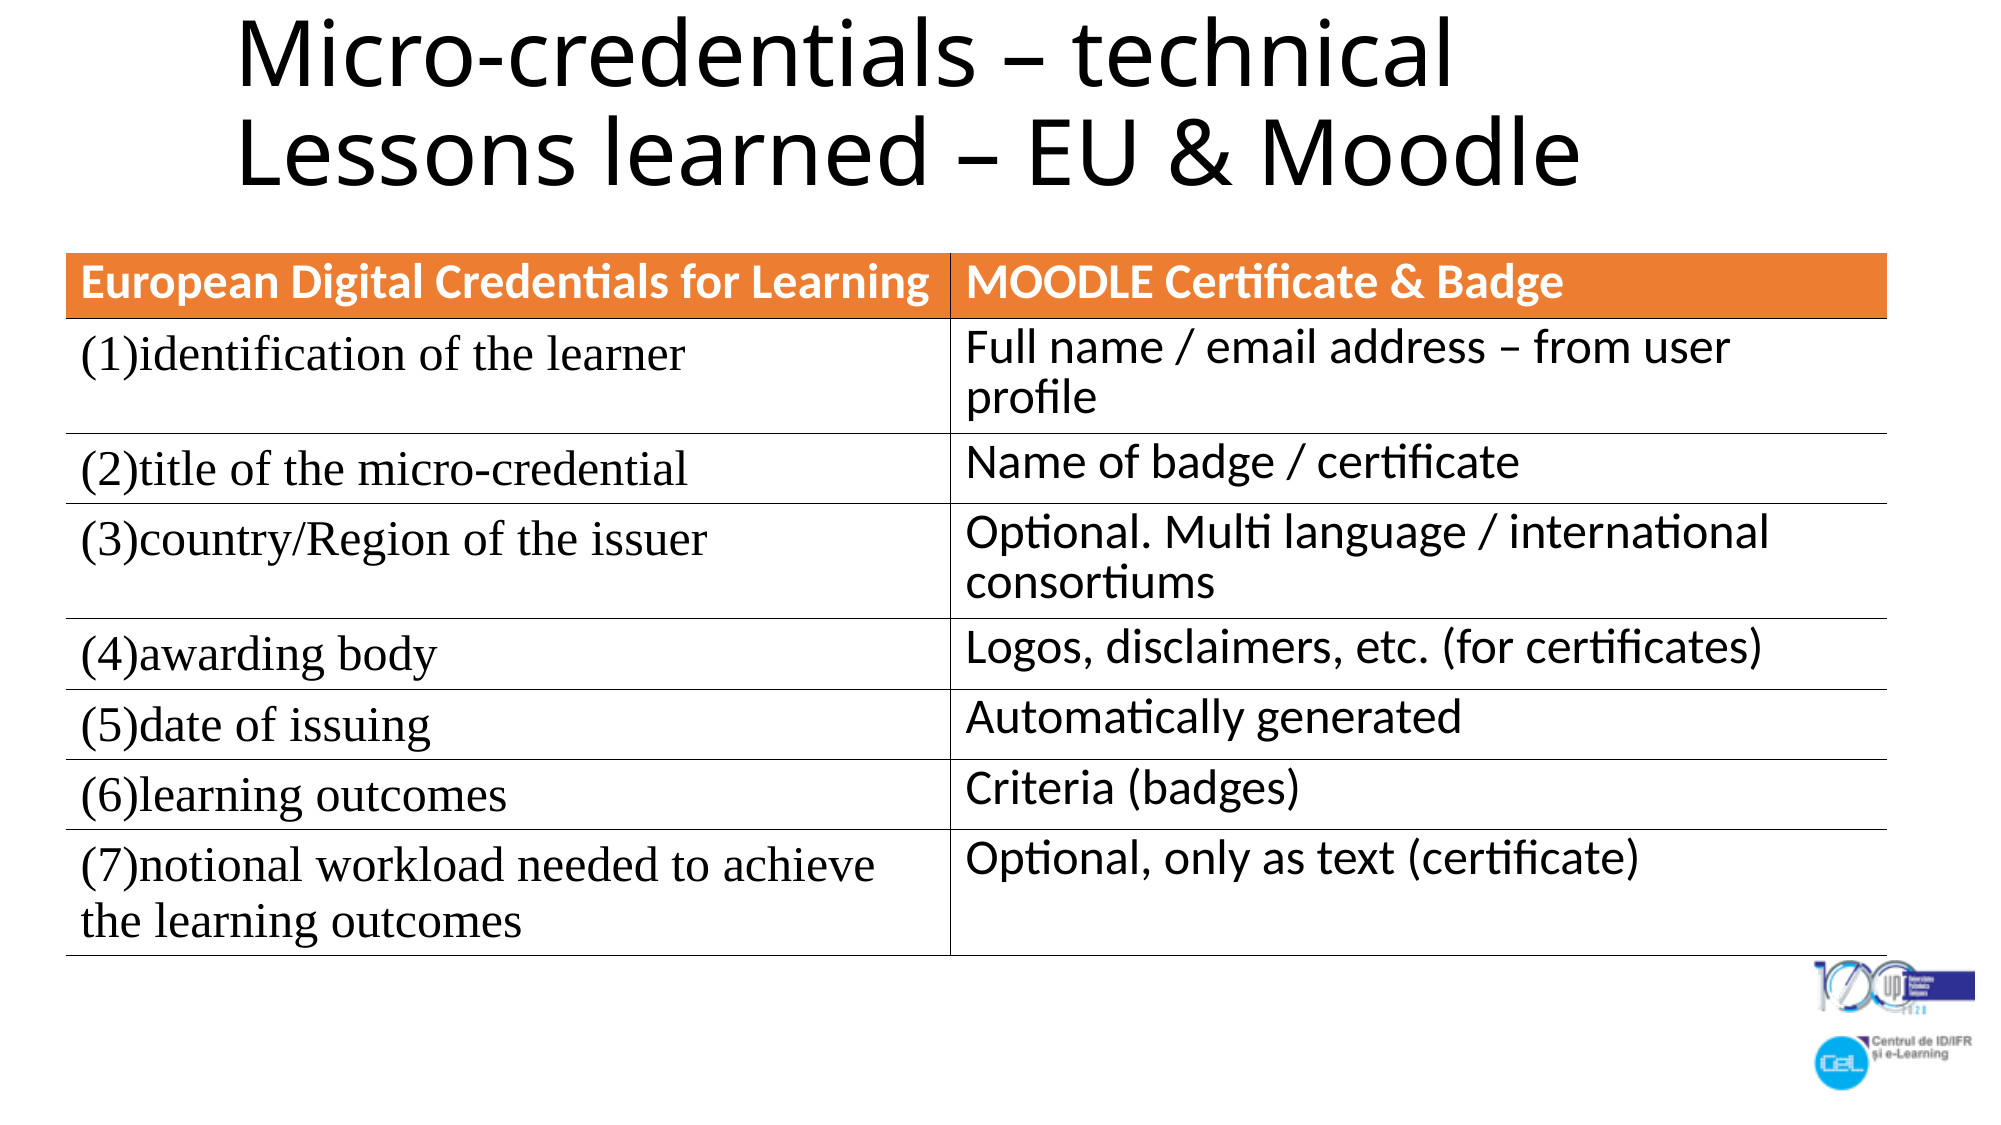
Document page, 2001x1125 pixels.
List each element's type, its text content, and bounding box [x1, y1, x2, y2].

text_box Micro-credentials – technical Lessons learned – EU & Moodle [219, 0, 1781, 248]
table_cell (6)learning outcomes [66, 760, 950, 829]
table_header European Digital Credentials for Learning [66, 253, 950, 318]
table_cell Logos, disclaimers, etc. (for certificates) [951, 619, 1887, 689]
table_cell Optional, only as text (certificate) [951, 830, 1887, 955]
table_cell (1)identification of the learner [66, 319, 950, 433]
table_cell (5)date of issuing [66, 690, 950, 759]
table_cell (2)title of the micro-credential [66, 434, 950, 503]
table_cell Criteria (badges) [951, 760, 1887, 829]
table_header MOODLE Certificate & Badge [951, 253, 1887, 318]
table_cell Optional. Multi language / international consortiums [951, 504, 1887, 618]
table_cell Name of badge / certificate [951, 434, 1887, 503]
picture [1805, 940, 1975, 1111]
table_cell (7)notional workload needed to achieve the learning outcomes [66, 830, 950, 955]
table_cell (3)country/Region of the issuer [66, 504, 950, 618]
table_cell Full name / email address – from user profile [951, 319, 1887, 433]
table_cell (4)awarding body [66, 619, 950, 689]
table_cell Automatically generated [951, 690, 1887, 759]
